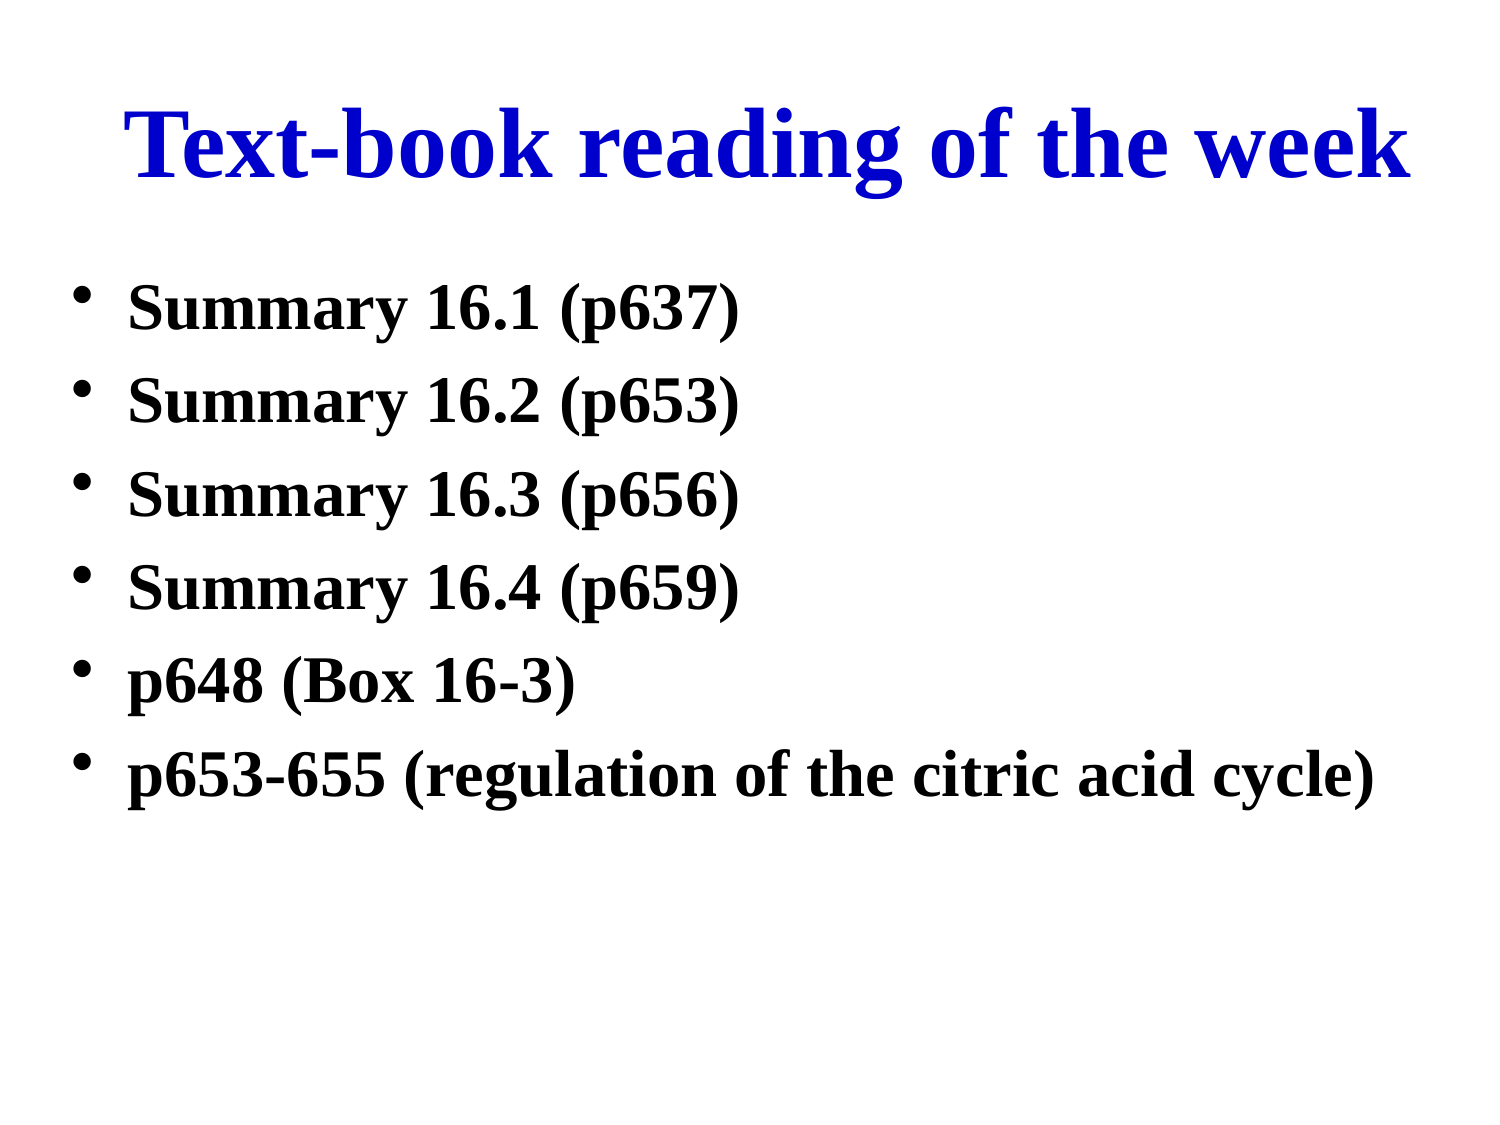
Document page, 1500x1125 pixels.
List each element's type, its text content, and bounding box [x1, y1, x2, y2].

title Text-book reading of the week [76, 43, 1459, 232]
list Summary 16.1 (p637) Summary 16.2 (p653) Summary 16.3 (p656) Summary 16.4 (p659) p648 (Box 16-3) p653-655 (regulation of the citric acid cycle) [55, 255, 1500, 1107]
